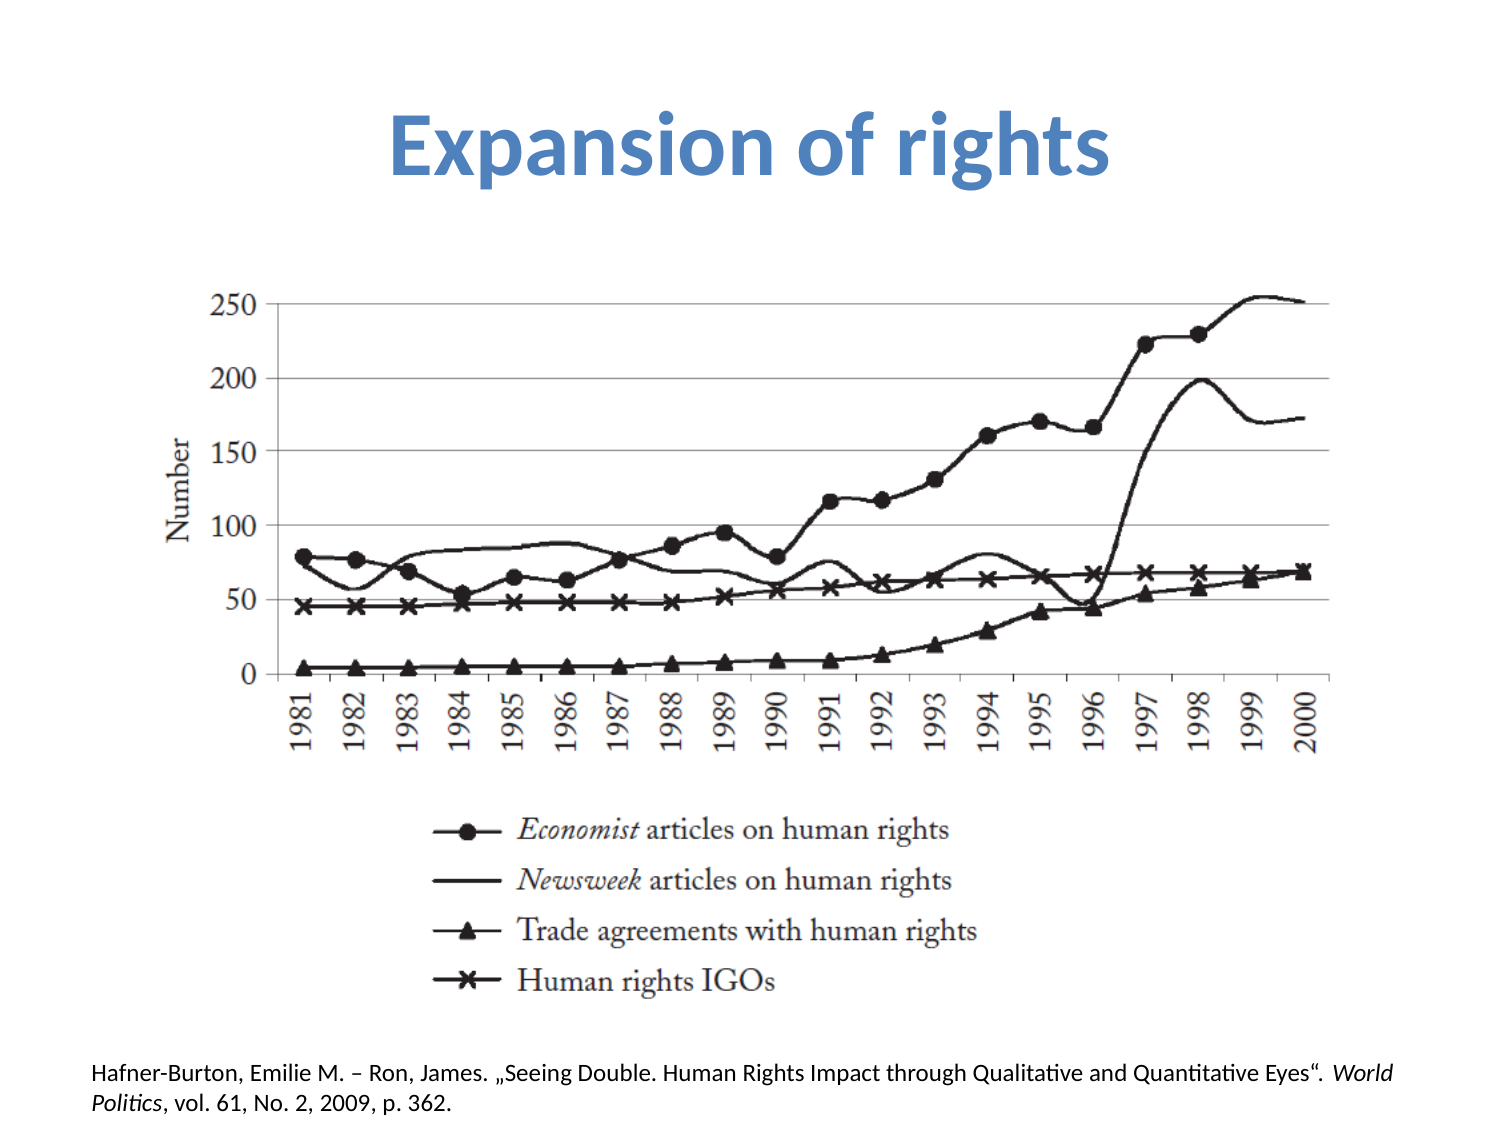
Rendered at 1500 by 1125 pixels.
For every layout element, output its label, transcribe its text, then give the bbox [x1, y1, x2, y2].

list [143, 262, 1357, 1006]
text_box Hafner-Burton, Emilie M. – Ron, James. „Seeing Double. Human Rights Impact through Qualitative and Quantitative Eyes“. World Politics, vol. 61, No. 2, 2009, p. 362. [76, 1049, 1459, 1124]
title Expansion of rights [75, 45, 1425, 233]
